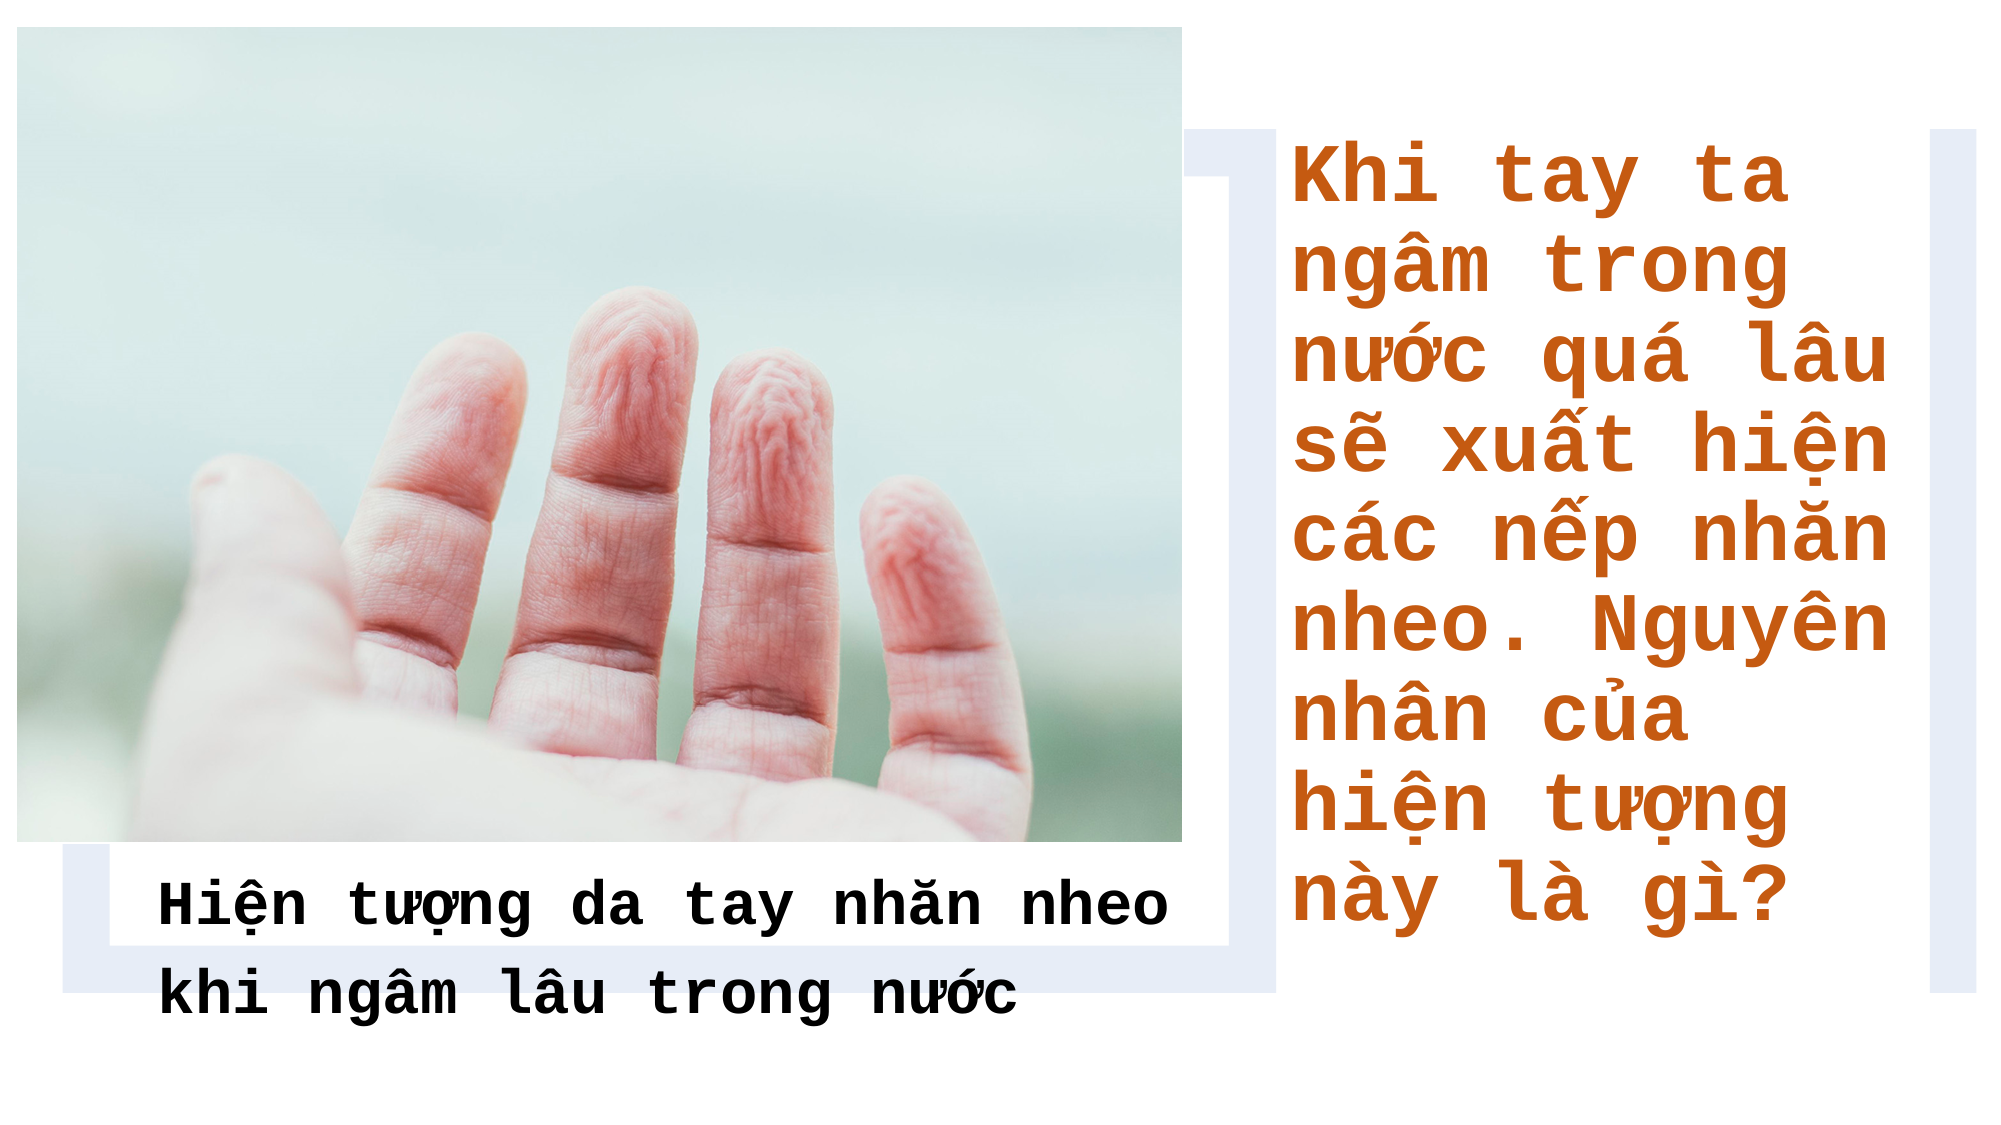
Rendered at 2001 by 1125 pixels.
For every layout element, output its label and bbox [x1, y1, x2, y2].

text_box [14, 0, 1978, 1125]
